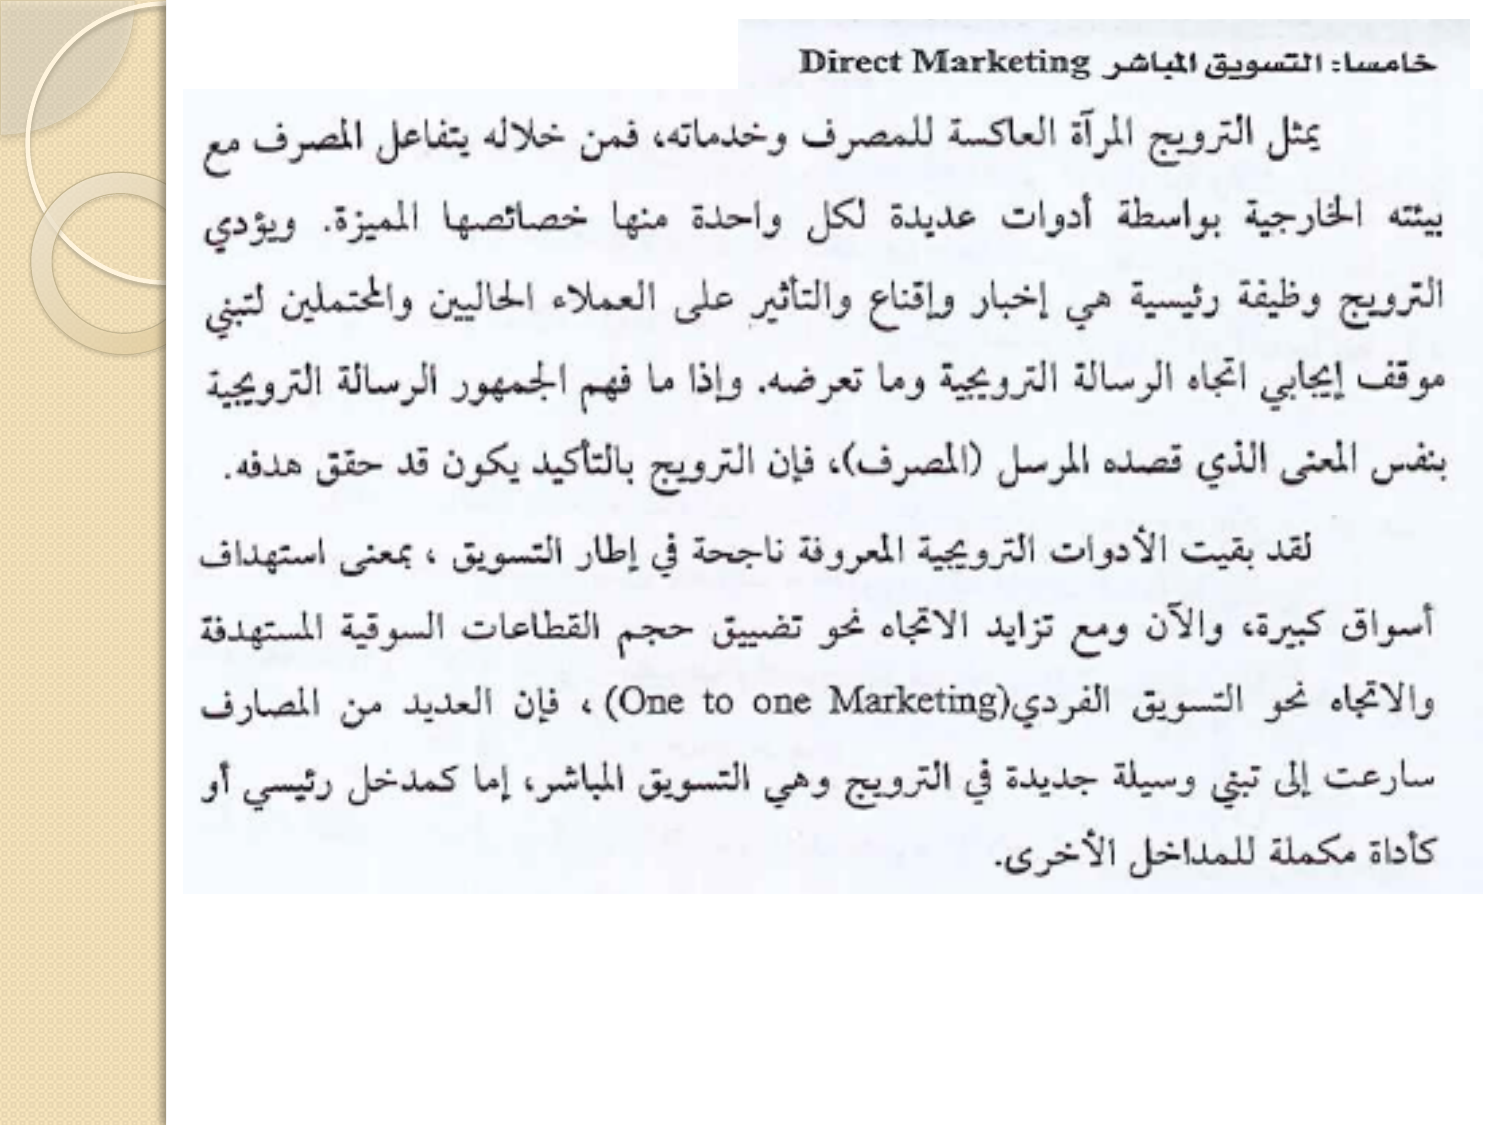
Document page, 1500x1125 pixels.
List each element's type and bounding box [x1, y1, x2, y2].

picture [182, 89, 1483, 894]
list [737, 18, 1471, 86]
